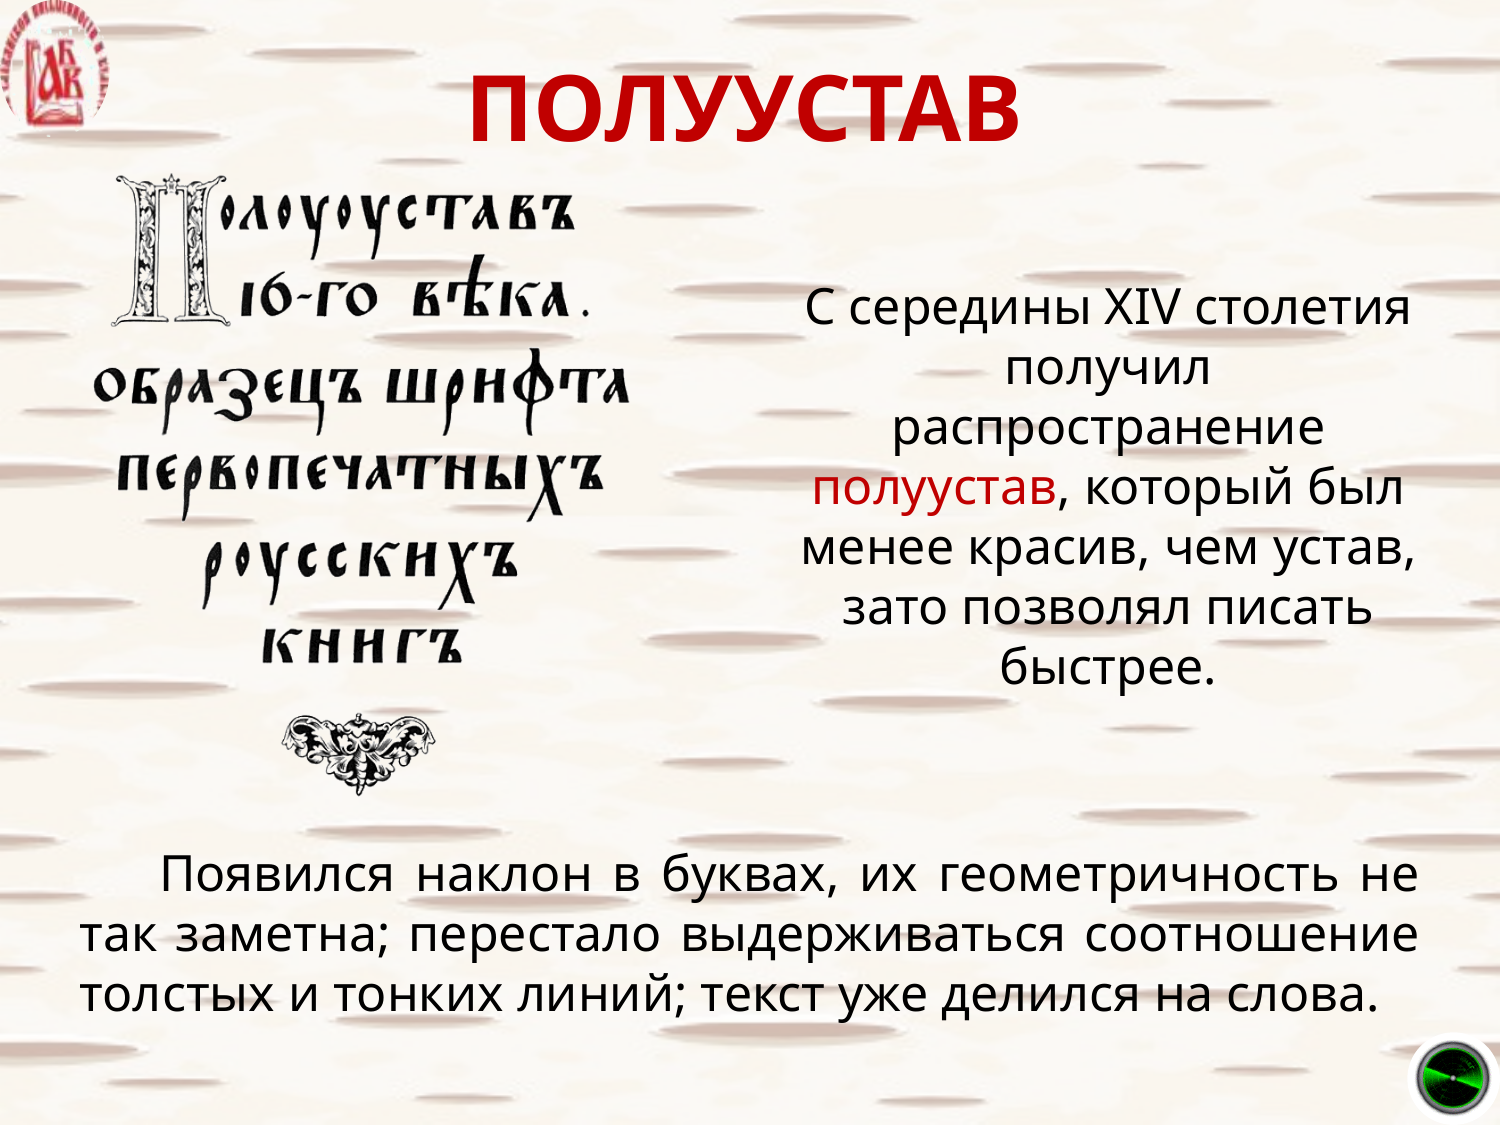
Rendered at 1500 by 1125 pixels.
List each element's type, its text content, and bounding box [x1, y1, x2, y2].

picture [76, 148, 657, 831]
text_box Появился наклон в буквах, их геометричность не так заметна; перестало выдерживаться соотношение толстых и тонких линий; текст уже делился на слова. [64, 834, 1436, 1029]
picture [1407, 1032, 1500, 1125]
text_box С середины XIV столетия получил распространение полуустав, который был менее красив, чем устав, зато позволял писать быстрее. [785, 267, 1433, 702]
text_box ПОЛУУСТАВ [450, 42, 1039, 168]
picture [0, 0, 110, 138]
